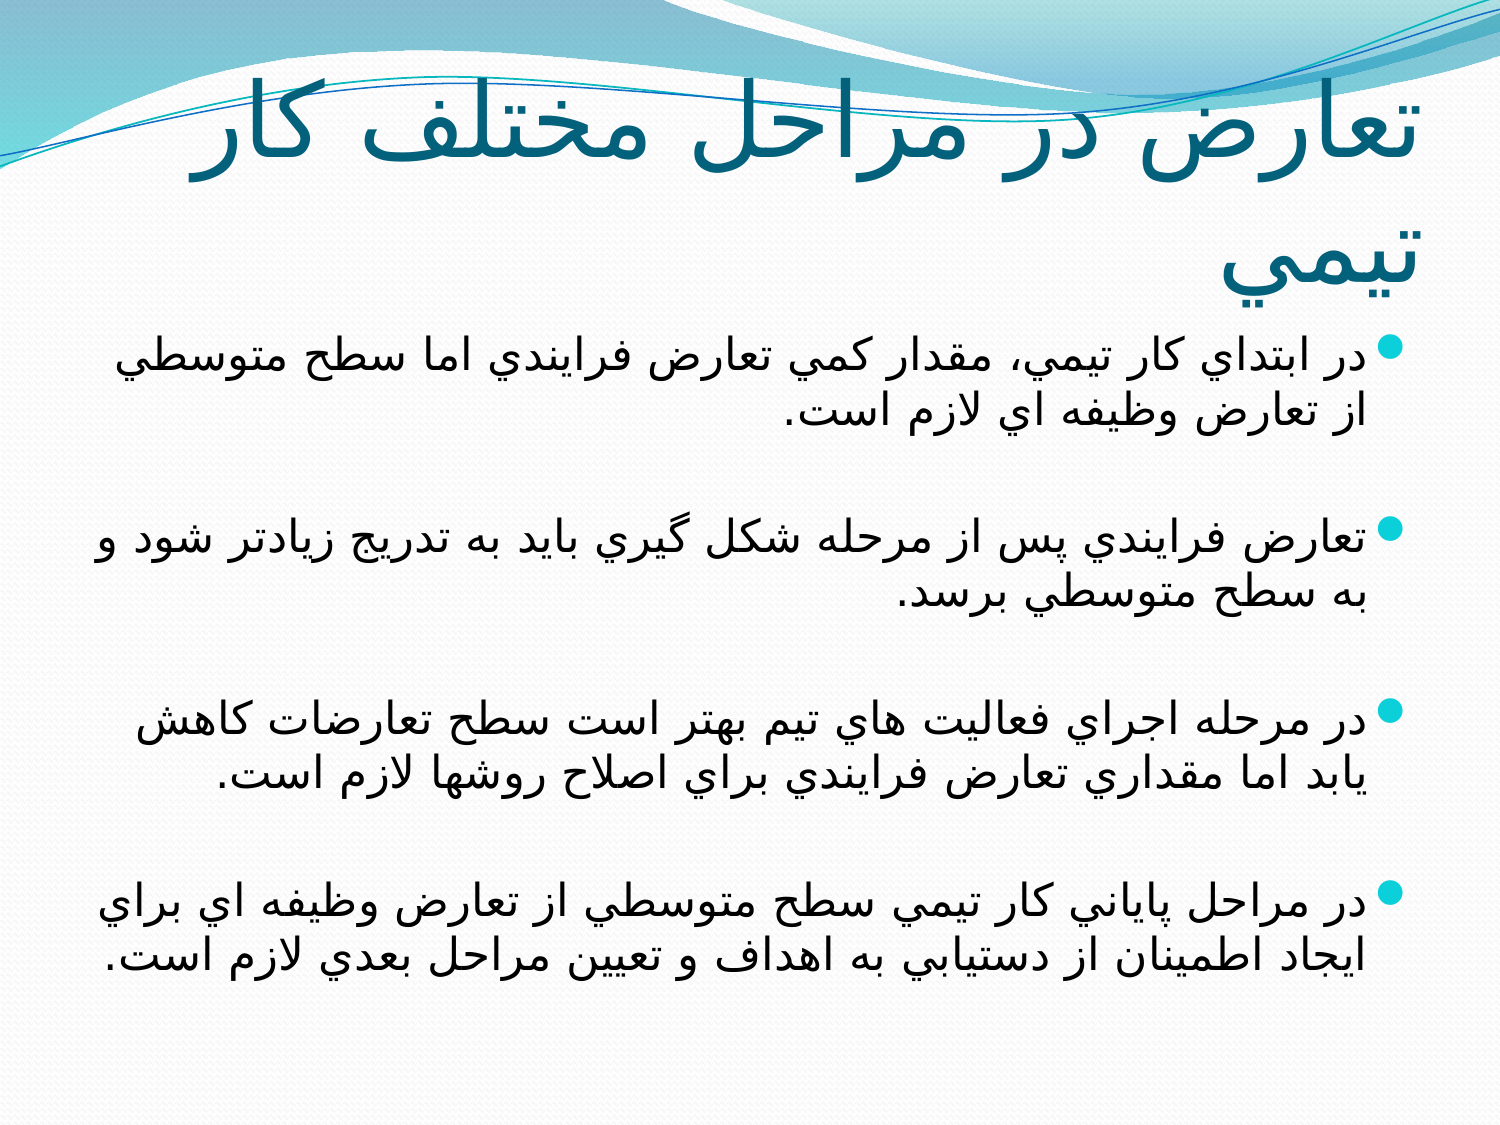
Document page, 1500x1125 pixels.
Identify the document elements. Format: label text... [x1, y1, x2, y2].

list در ابتداي كار تيمي، مقدار كمي تعارض فرايندي اما سطح متوسطي از تعارض وظيفه اي لازم است. تعارض فرايندي پس از مرحله شكل گيري بايد به تدريج زيادتر شود و به سطح متوسطي برسد. در مرحله اجراي فعاليت هاي تيم بهتر است سطح تعارضات كاهش يابد اما مقداري تعارض فرايندي براي اصلاح روشها لازم است. در مراحل پاياني كار تيمي سطح متوسطي از تعارض وظيفه اي براي ايجاد اطمينان از دستيابي به اهداف و تعيين مراحل بعدي لازم است. [75, 317, 1425, 1038]
title تعارض در مراحل مختلف كار تيمي [75, 115, 1425, 303]
